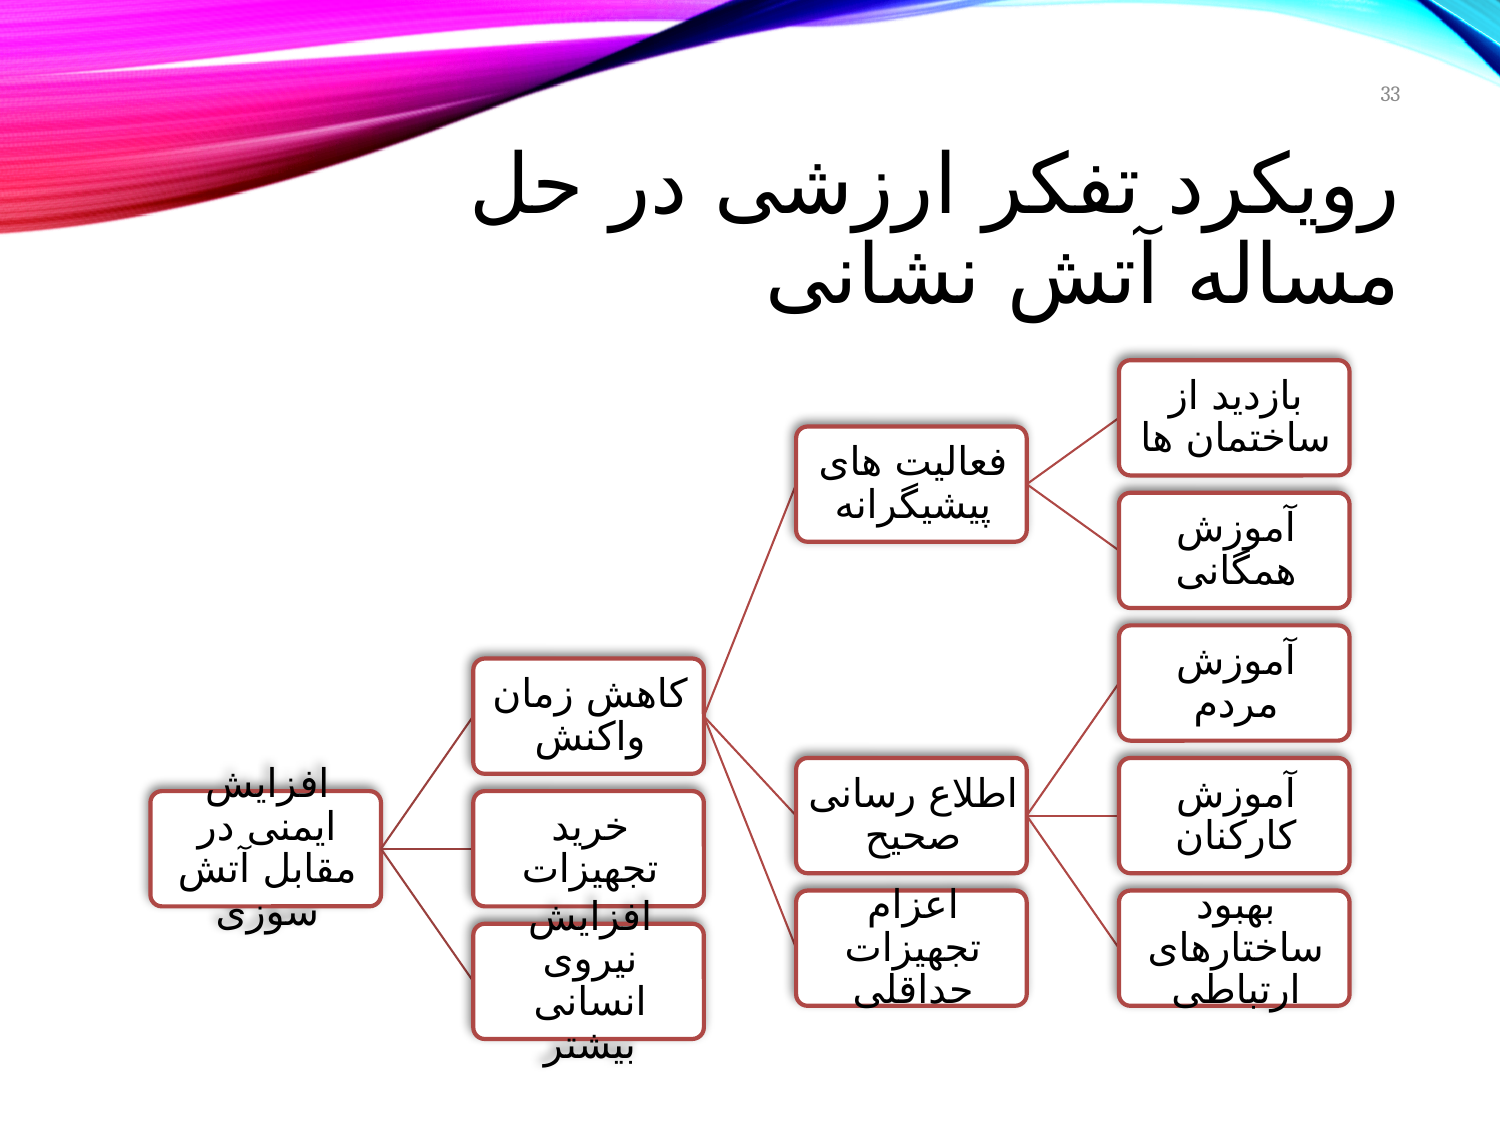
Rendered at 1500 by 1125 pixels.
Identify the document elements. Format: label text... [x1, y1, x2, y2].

title رویکرد تفکر ارزشی در حل مساله آتش نشانی [356, 125, 1416, 338]
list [84, 359, 1416, 1040]
picture [0, 0, 1500, 237]
slide_number 33 [1078, 62, 1416, 123]
